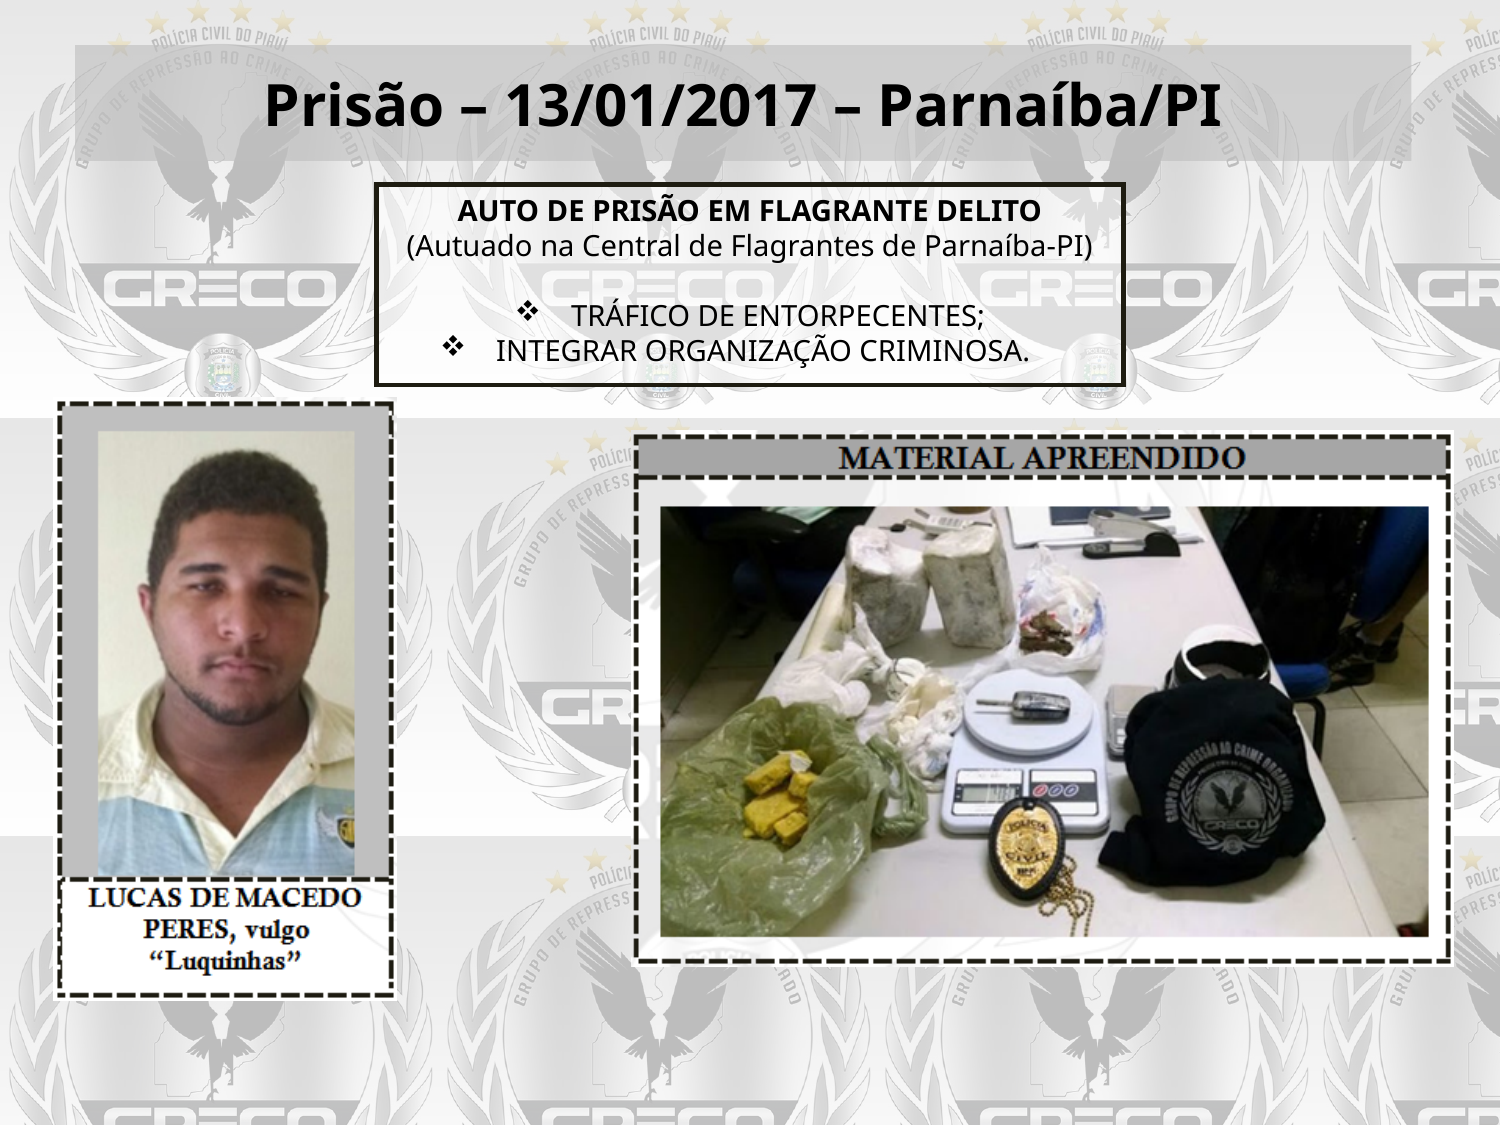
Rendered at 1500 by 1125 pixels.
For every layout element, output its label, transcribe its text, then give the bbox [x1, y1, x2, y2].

picture [52, 396, 398, 1001]
picture [631, 430, 1454, 967]
title Prisão – 13/01/2017 – Parnaíba/PI [75, 45, 1412, 161]
text_box AUTO DE PRISÃO EM FLAGRANTE DELITO (Autuado na Central de Flagrantes de Parnaíba-PI) TRÁFICO DE ENTORPECENTES; INTEGRAR ORGANIZAÇÃO CRIMINOSA. [376, 184, 1124, 386]
